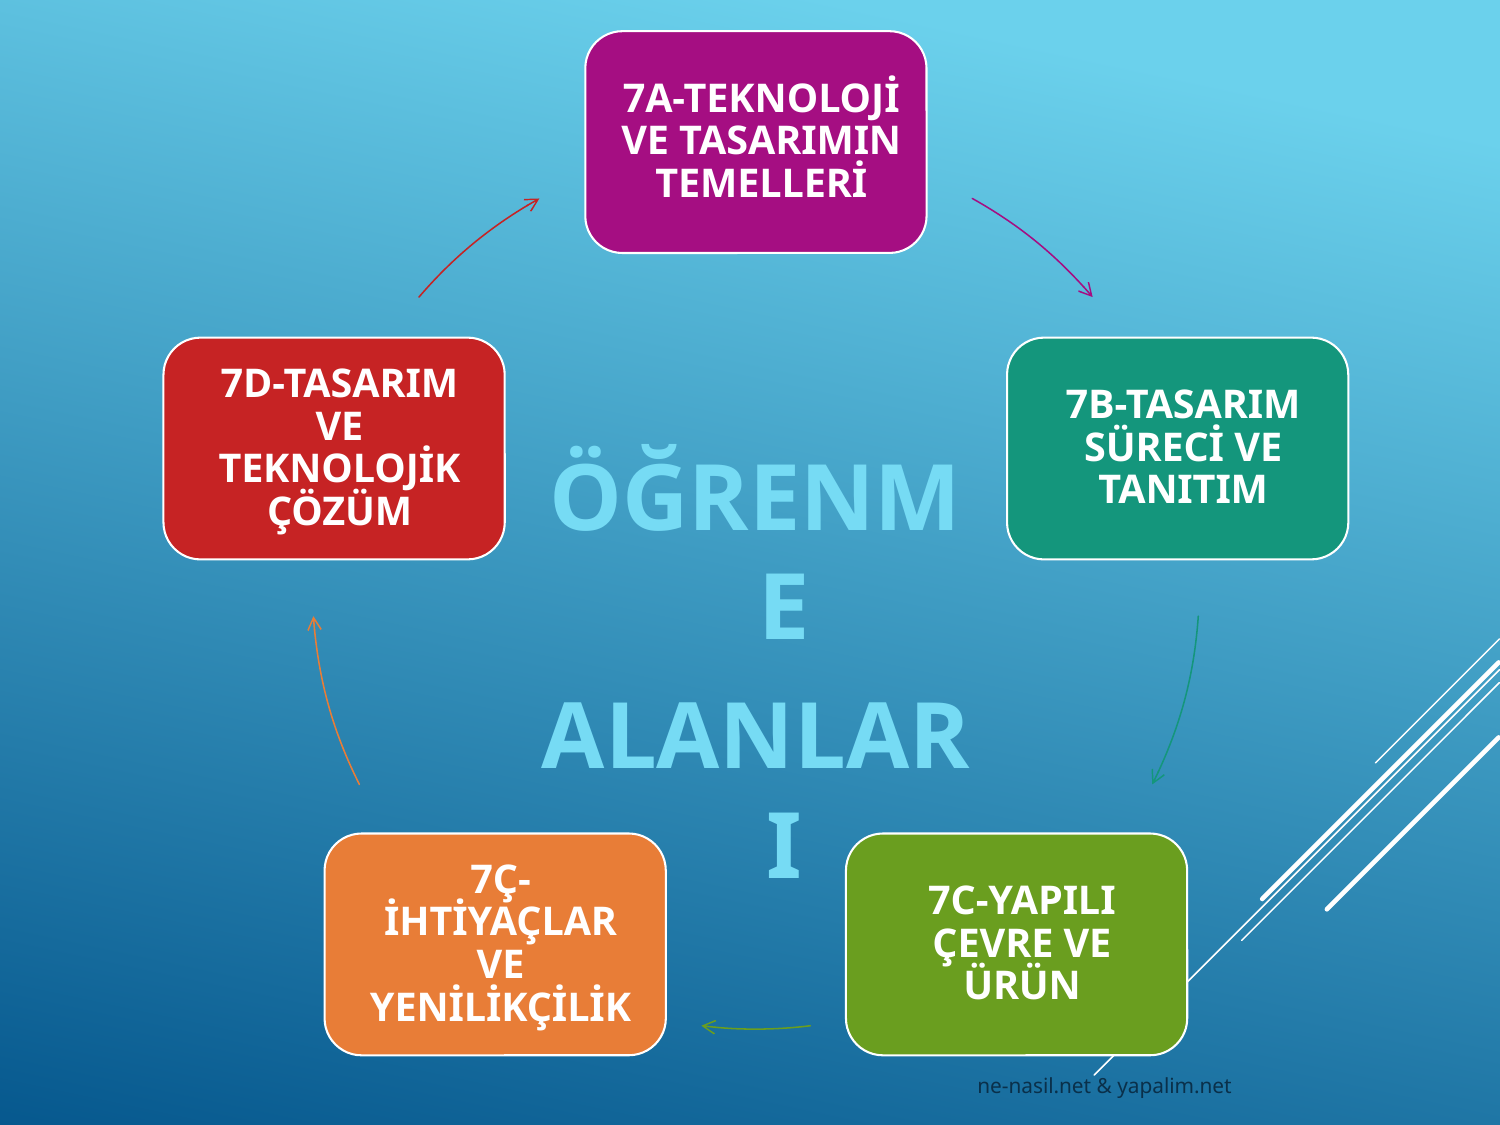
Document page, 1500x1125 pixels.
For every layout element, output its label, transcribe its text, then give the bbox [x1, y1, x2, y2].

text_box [41, 30, 1471, 1071]
footer ne-nasil.net & yapalim.net [962, 1071, 1438, 1113]
